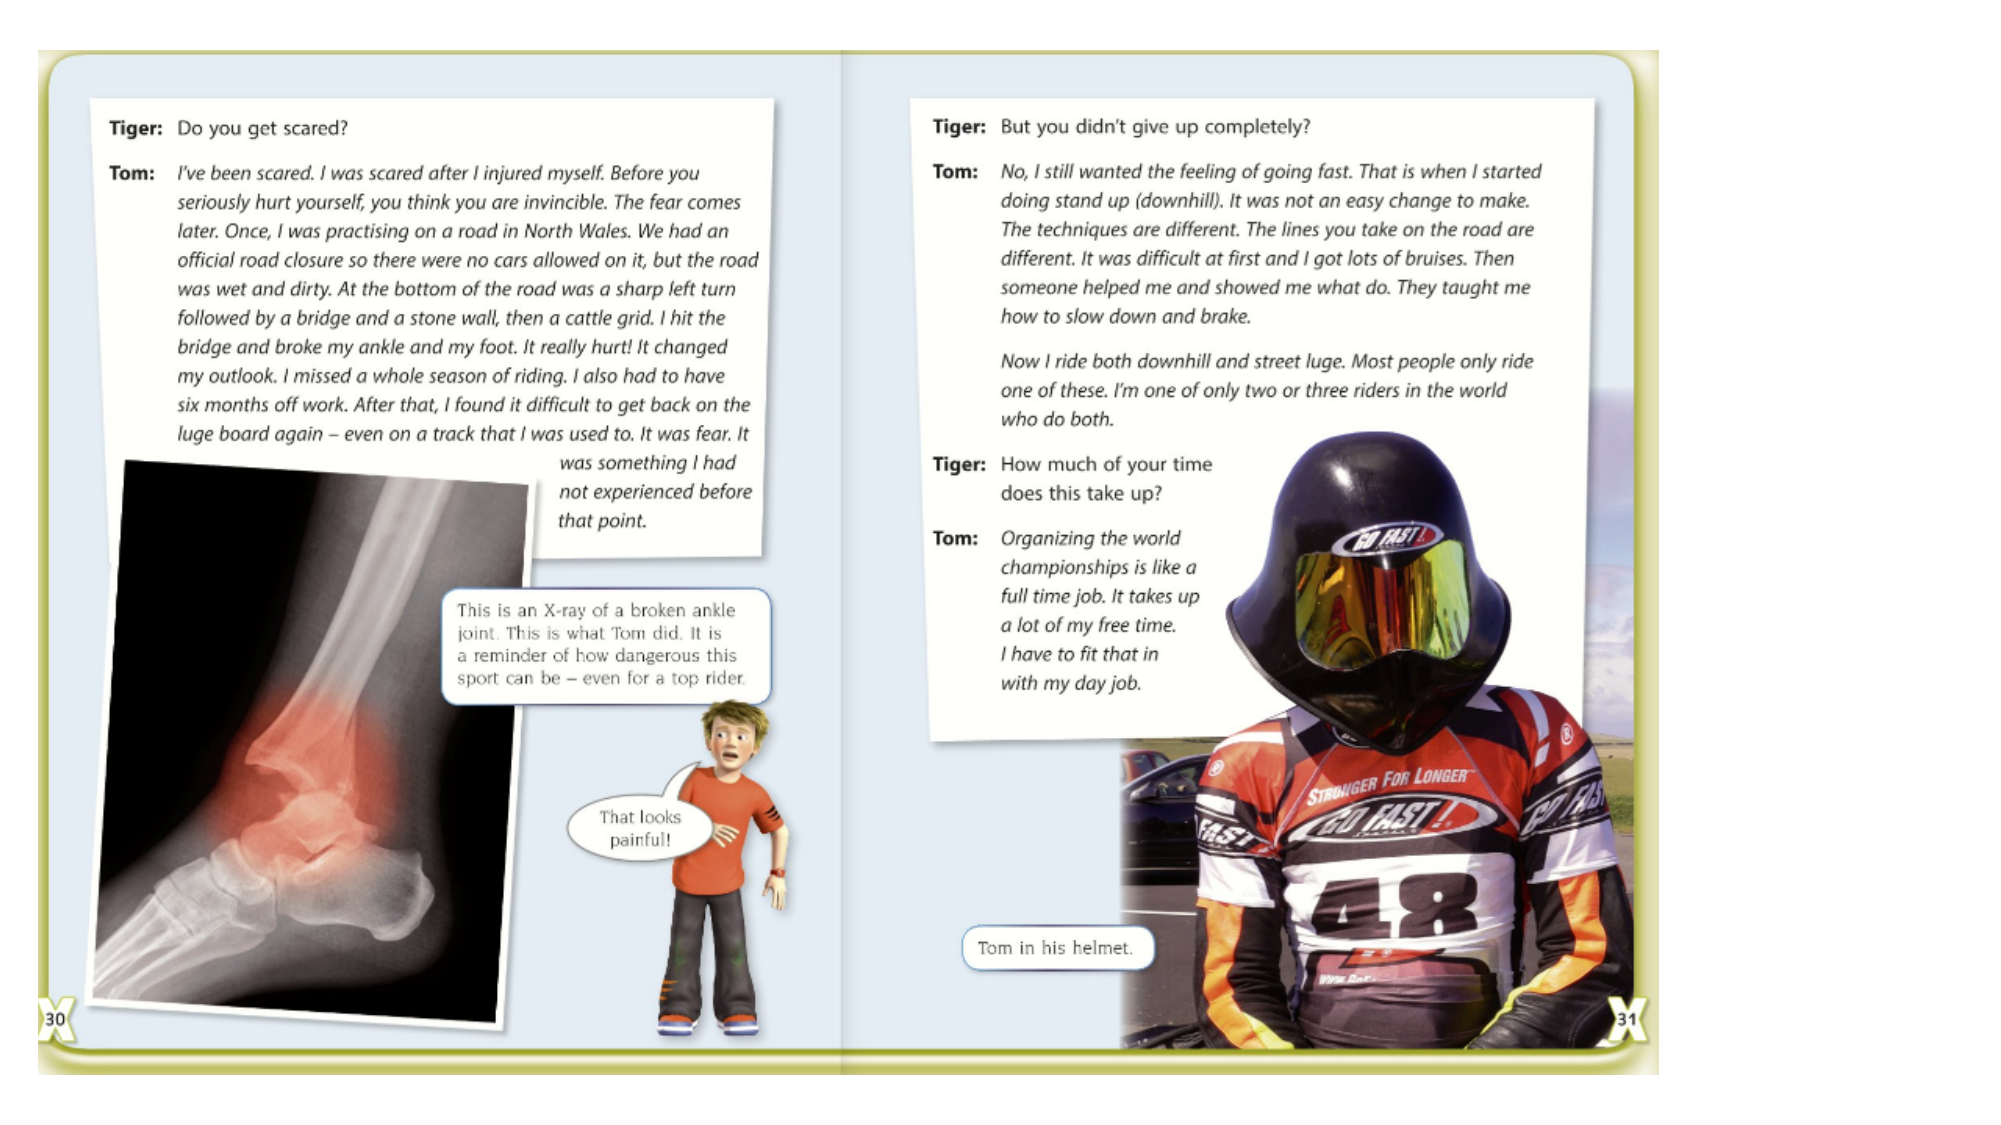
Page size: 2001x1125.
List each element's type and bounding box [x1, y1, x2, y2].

picture [38, 50, 1659, 1075]
